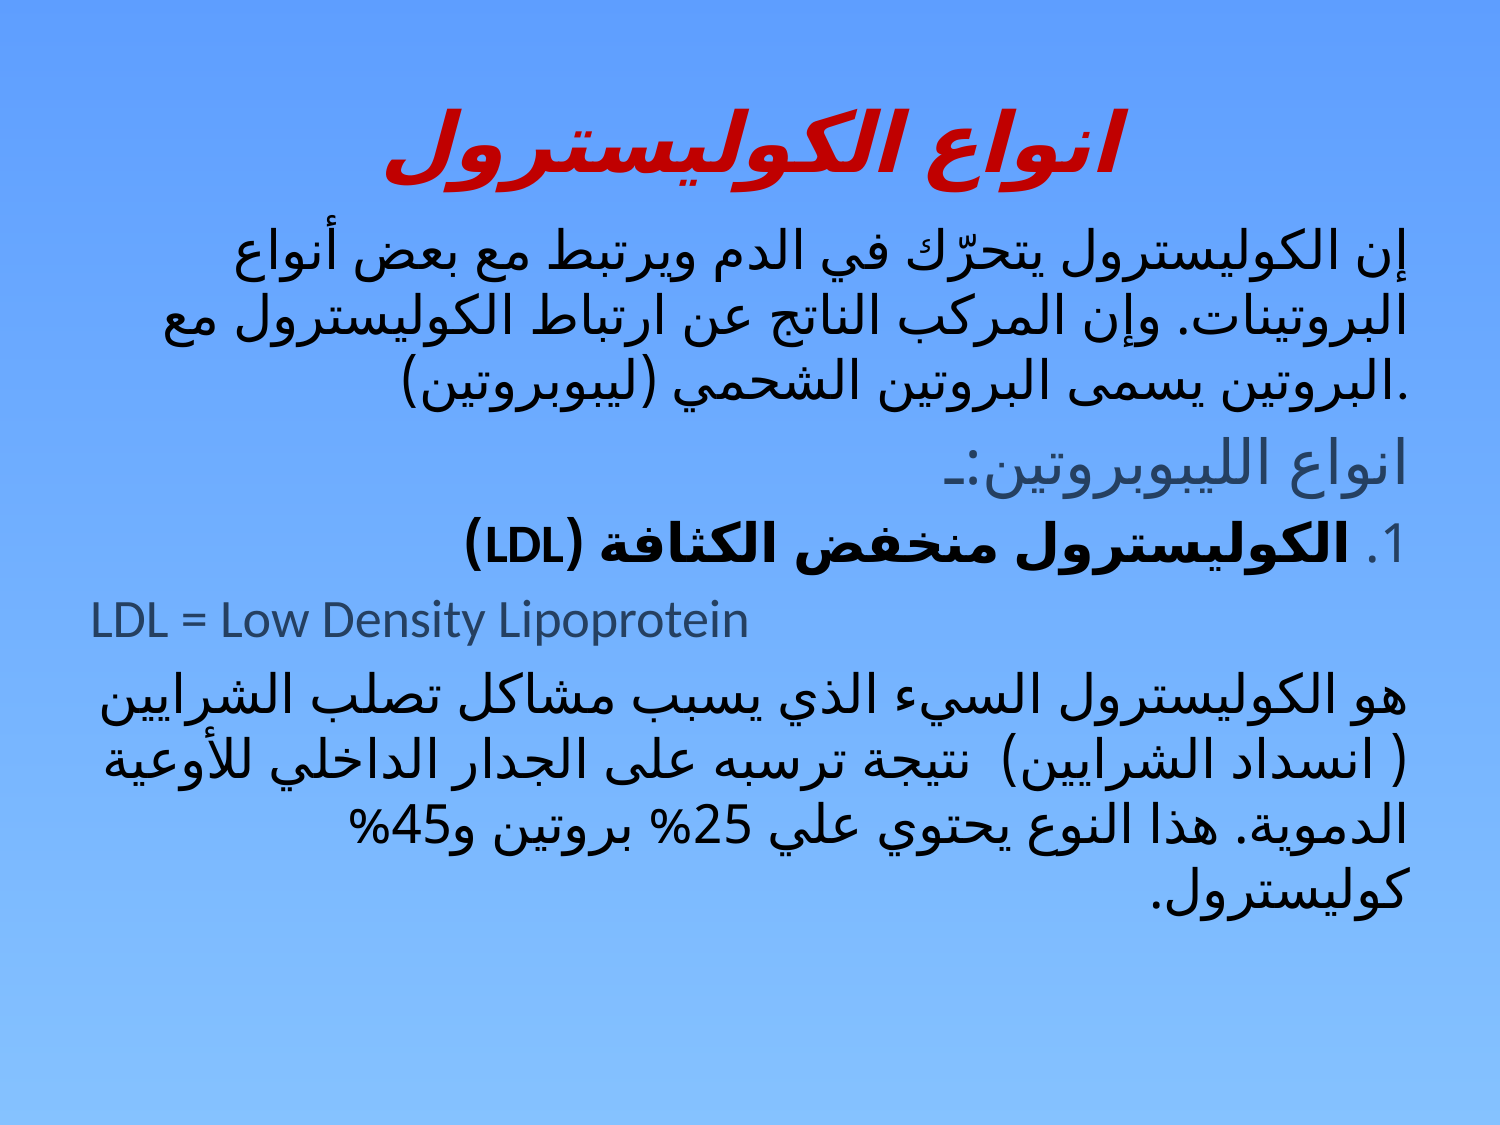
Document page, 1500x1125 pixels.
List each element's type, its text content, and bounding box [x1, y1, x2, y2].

list إن الكوليسترول يتحرّك في الدم ويرتبط مع بعض أنواع البروتينات. وإن المركب الناتج عن ارتباط الكوليسترول مع البروتين يسمى البروتين الشحمي (ليبوبروتين). انواع الليبوبروتين:ـ 1. الكوليسترول منخفض الكثافة (LDL) LDL = Low Density Lipoprotein هو الكوليسترول السيء الذي يسبب مشاكل تصلب الشرايين ( انسداد الشرايين) نتيجة ترسبه على الجدار الداخلي للأوعية الدموية. هذا النوع يحتوي علي 25% بروتين و45% كوليسترول. [75, 208, 1425, 1005]
title انواع الكوليسترول [75, 45, 1425, 208]
